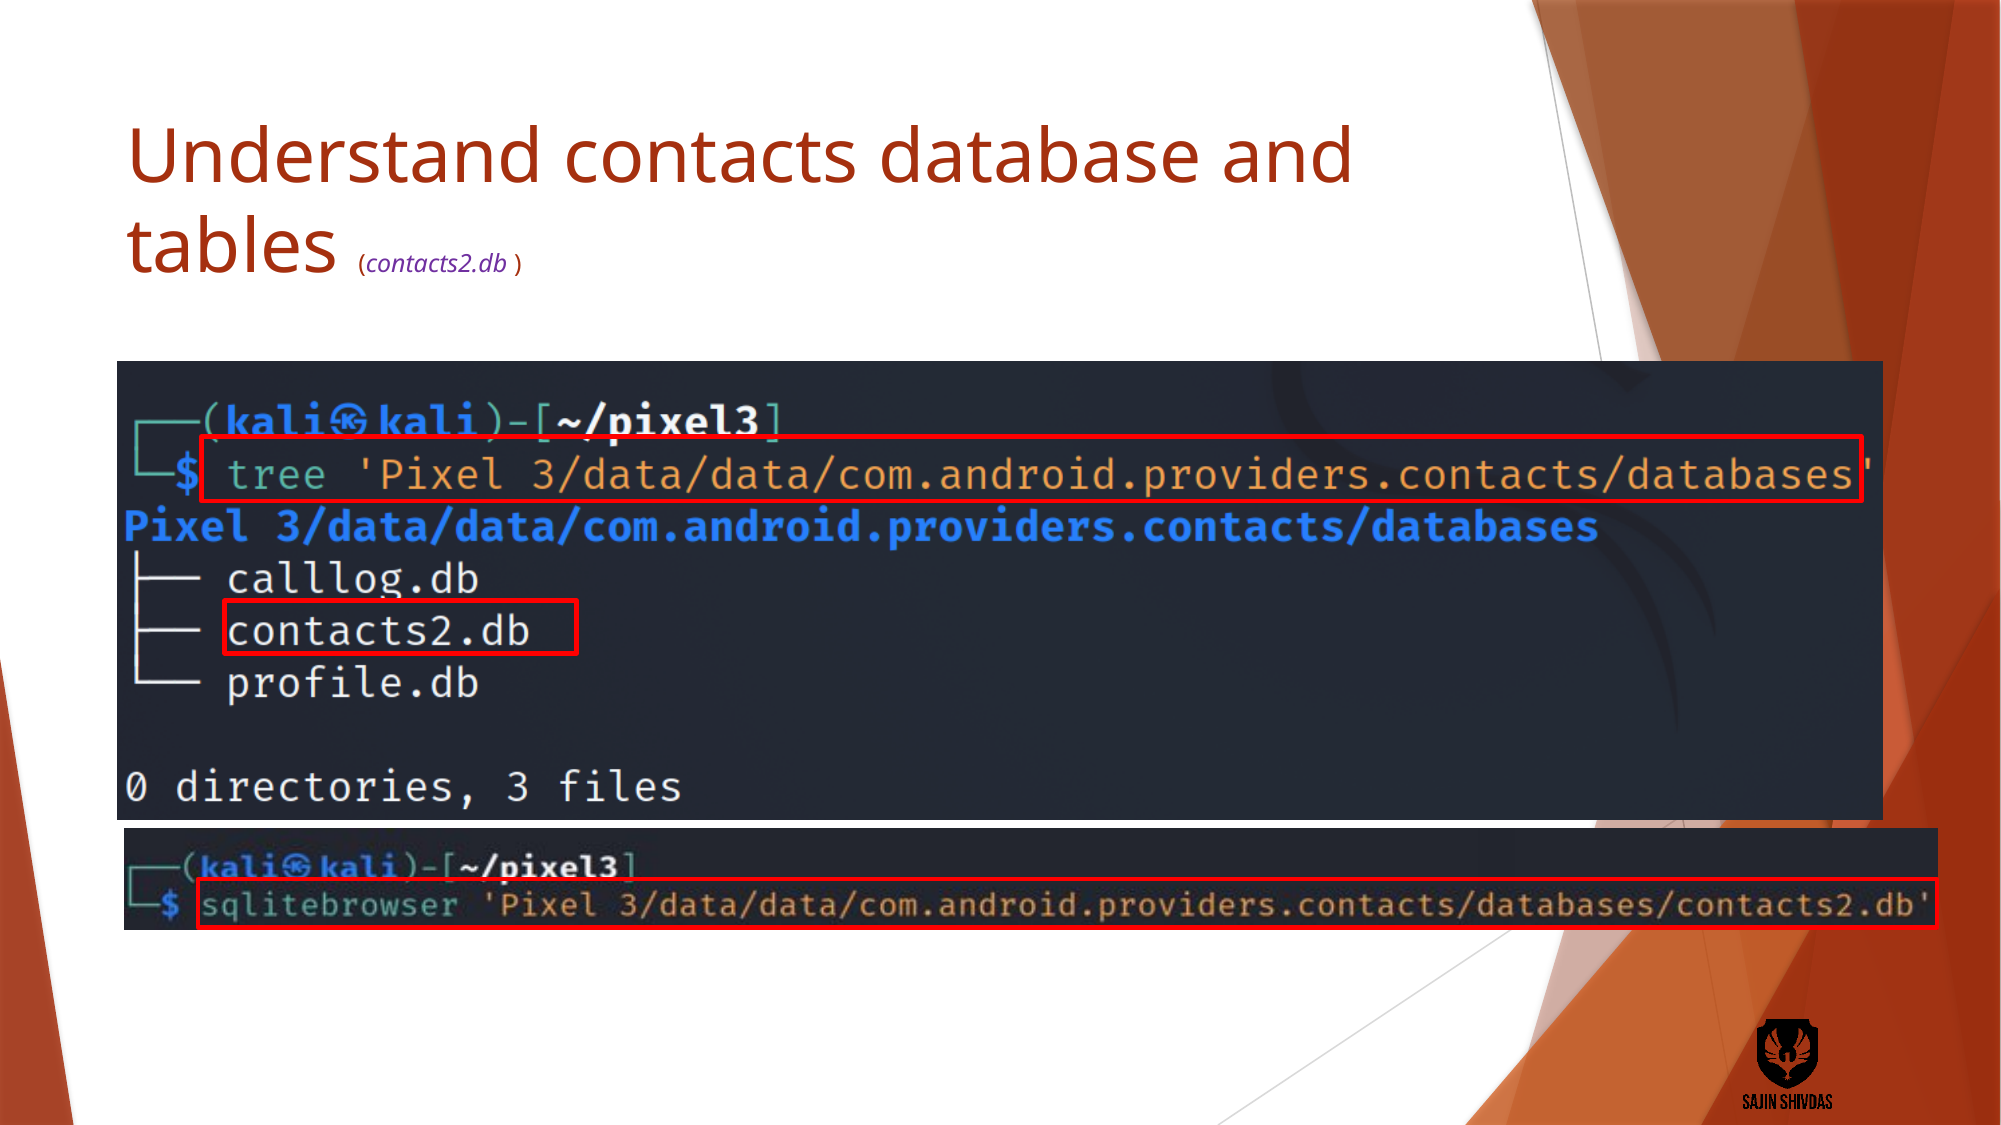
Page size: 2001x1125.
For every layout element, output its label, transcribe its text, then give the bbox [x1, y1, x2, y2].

picture [117, 361, 1883, 821]
picture [123, 827, 1938, 930]
title Understand contacts database and tables (contacts2.db ) [111, 99, 1522, 317]
picture [1732, 1009, 1845, 1121]
